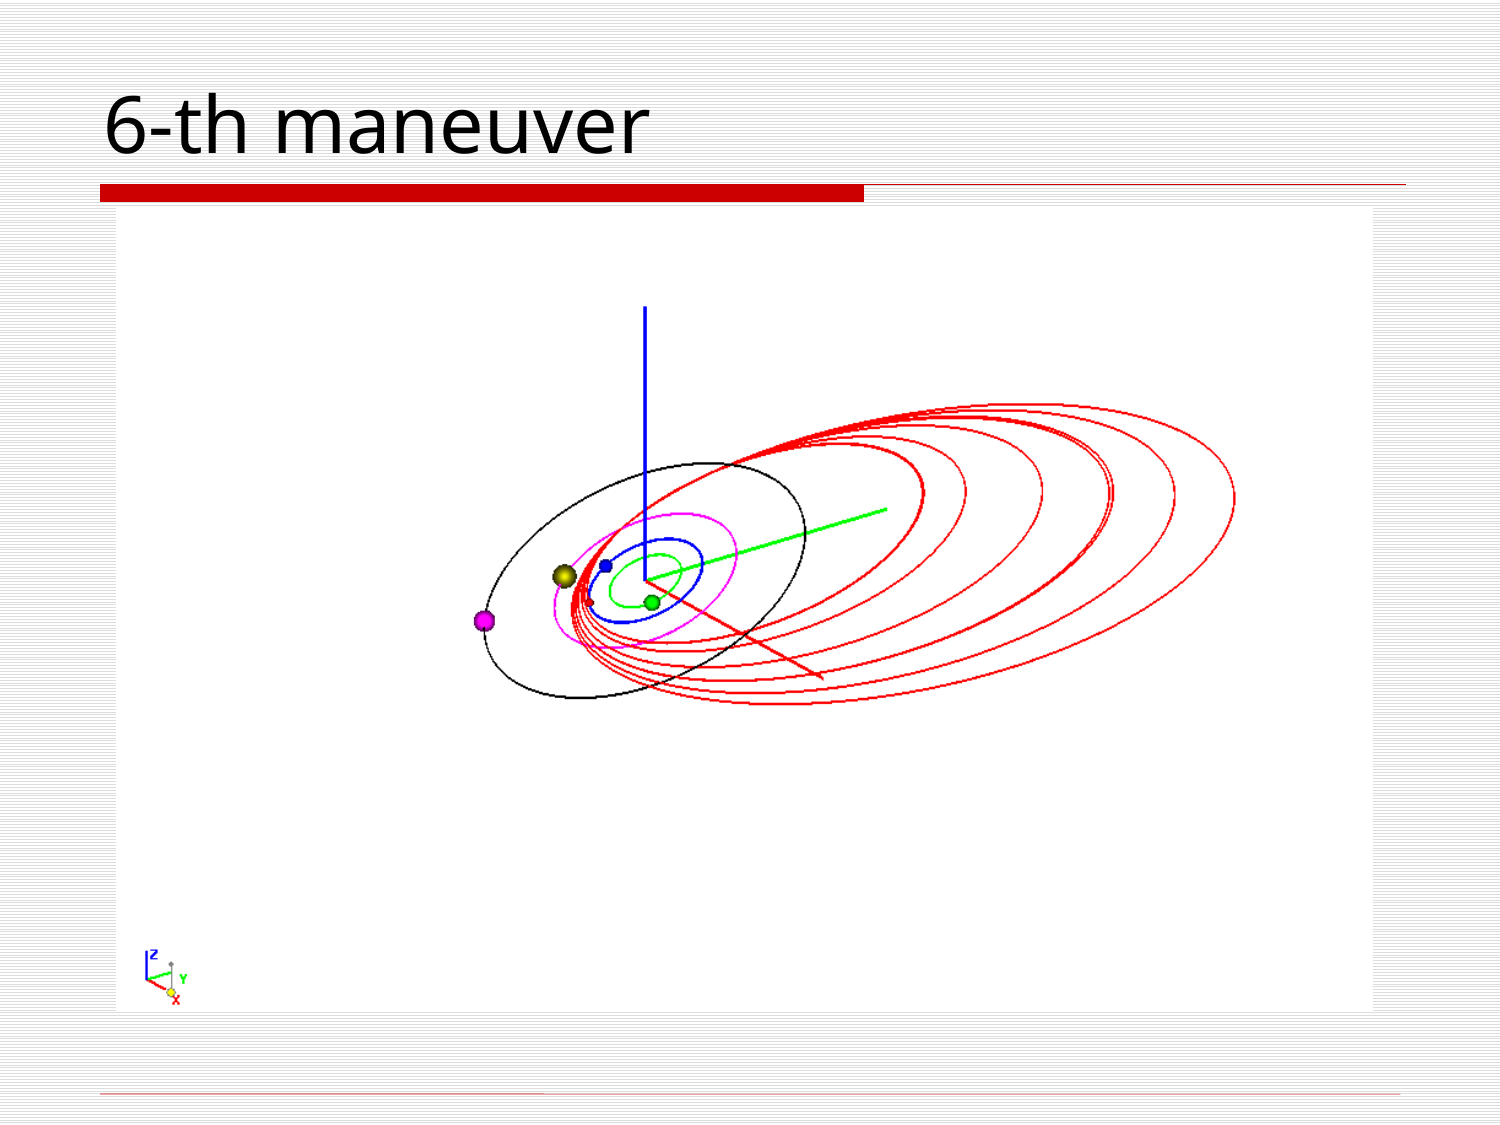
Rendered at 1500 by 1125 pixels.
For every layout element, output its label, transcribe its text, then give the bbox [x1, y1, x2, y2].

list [116, 207, 1374, 1012]
title 6-th maneuver [88, 66, 1402, 178]
